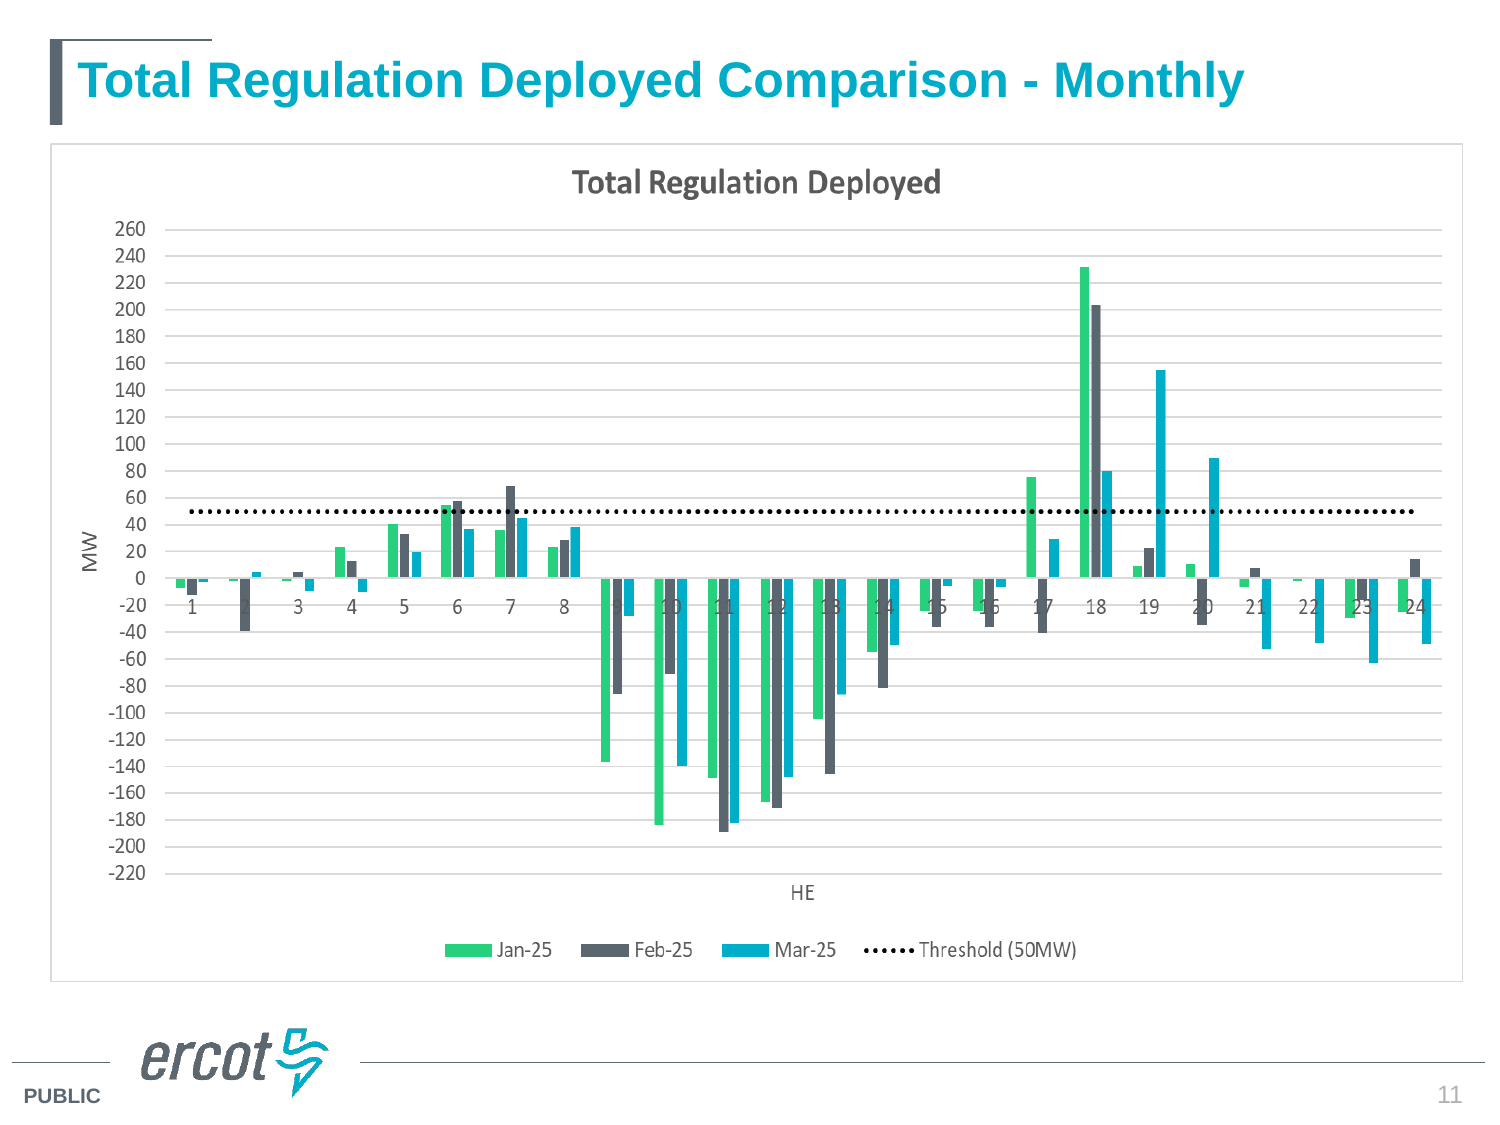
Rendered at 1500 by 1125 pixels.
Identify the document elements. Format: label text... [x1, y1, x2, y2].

picture [49, 143, 1463, 982]
title Total Regulation Deployed Comparison - Monthly [62, 39, 1450, 125]
picture [137, 1024, 332, 1100]
slide_number 11 [1412, 1076, 1488, 1112]
